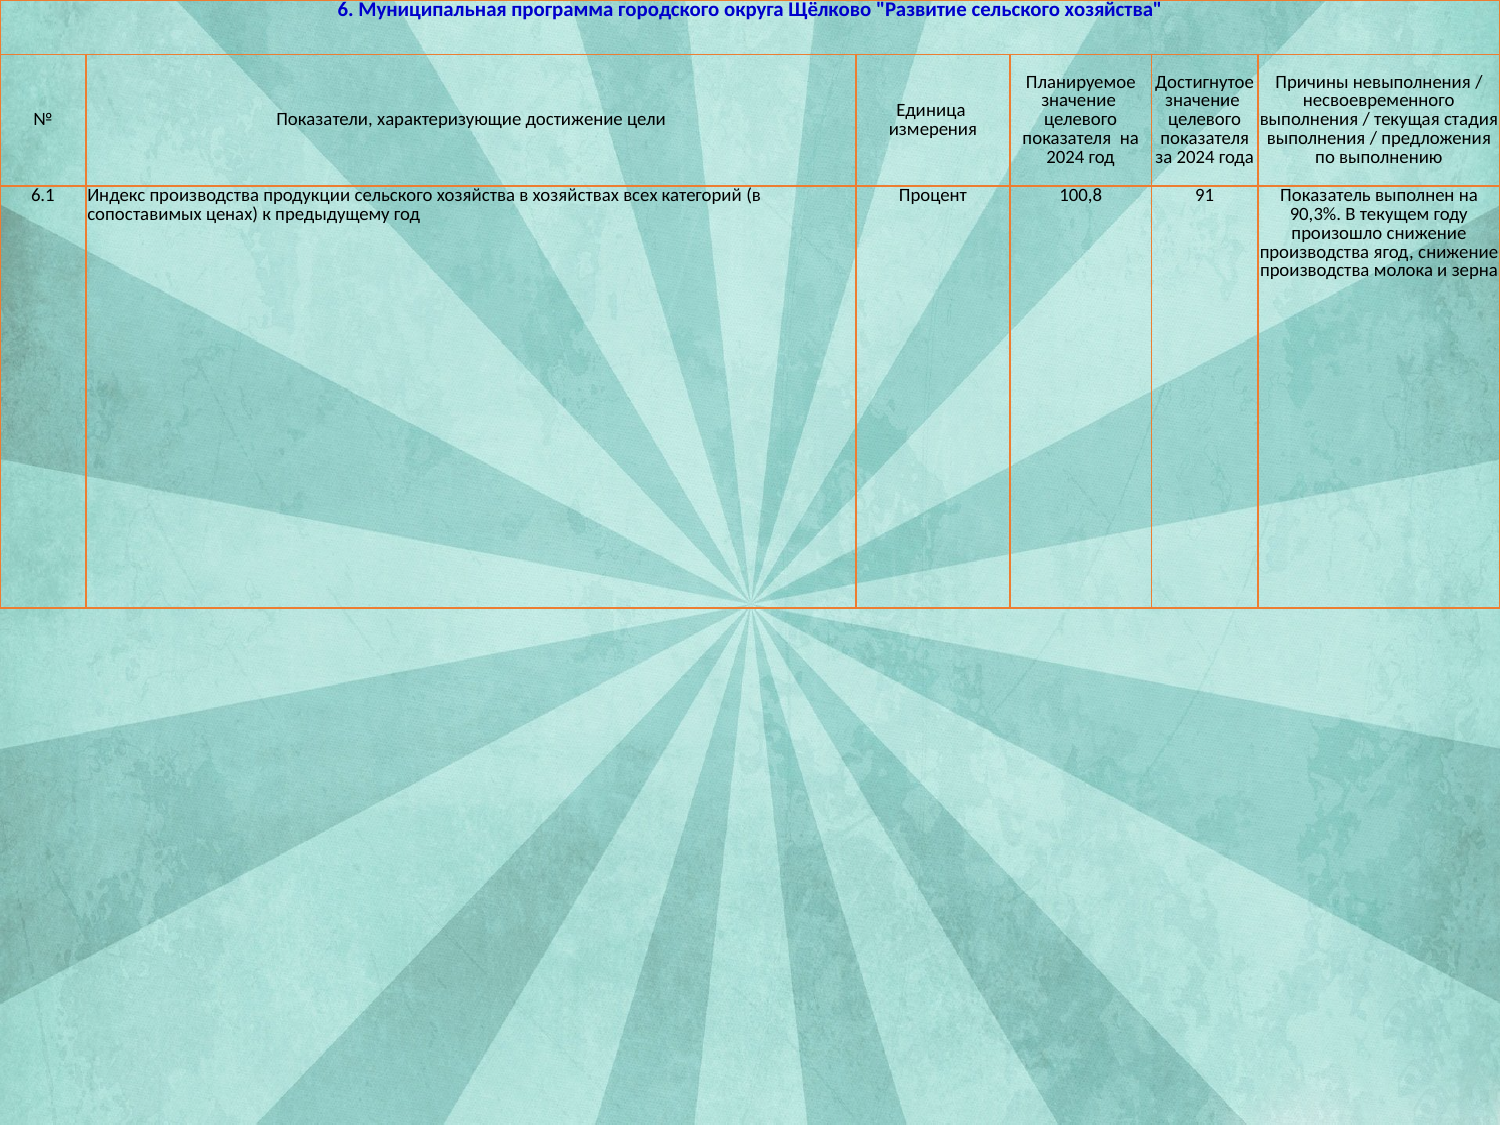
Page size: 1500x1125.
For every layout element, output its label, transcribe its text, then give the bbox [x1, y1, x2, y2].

table_cell Единица измерения [857, 55, 1009, 185]
table_cell Планируемое значение целевого показателя на 2024 год [1011, 55, 1151, 185]
table_header 6. Муниципальная программа городского округа Щёлково "Развитие сельского хозяйства" [1, 1, 1499, 54]
table_cell 91 [1152, 187, 1257, 607]
table_cell 100,8 [1011, 187, 1151, 607]
table_cell Достигнутое значение целевого показателя за 2024 года [1152, 55, 1257, 185]
table_cell Показатели, характеризующие достижение цели [87, 55, 855, 185]
table_cell Показатель выполнен на 90,3%. В текущем году произошло снижение производства ягод, снижение производства молока и зерна [1259, 187, 1499, 607]
table_cell Объем жилищного строительства [0, 609, 1500, 1125]
table_cell Процент [857, 187, 1009, 607]
table_cell Причины невыполнения / несвоевременного выполнения / текущая стадия выполнения / предложения по выполнению [1259, 55, 1499, 185]
table_cell № [1, 55, 85, 185]
table_cell 6.1 [1, 187, 85, 607]
table_cell Индекс производства продукции сельского хозяйства в хозяйствах всех категорий (в сопоставимых ценах) к предыдущему год [87, 187, 855, 607]
